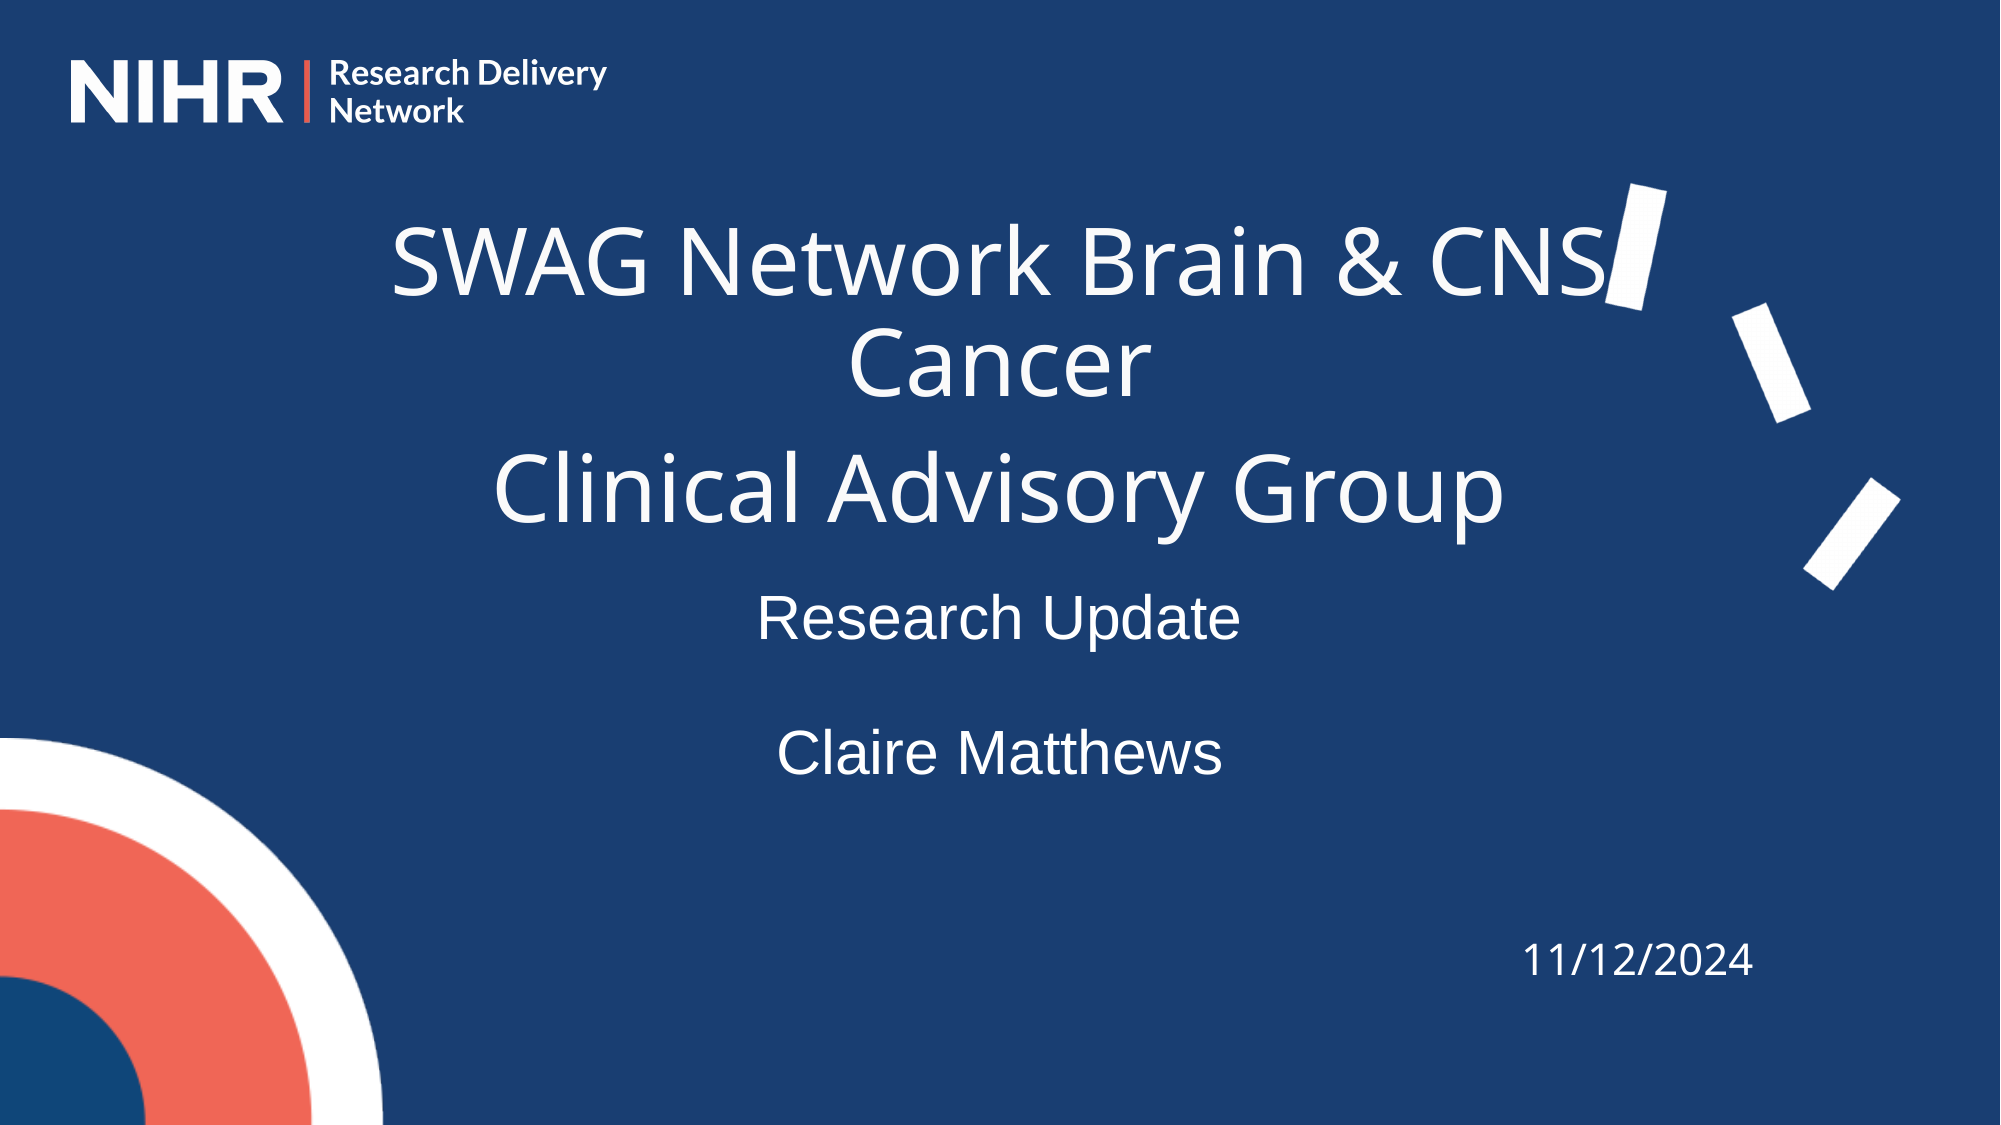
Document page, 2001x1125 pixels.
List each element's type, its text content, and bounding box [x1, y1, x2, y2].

picture [0, 0, 2000, 1125]
title SWAG Network Brain & CNS Cancer Clinical Advisory Group [249, 184, 1750, 576]
subtitle Research Update Claire Matthews [249, 577, 1750, 816]
text_box 11/12/2024 [1505, 916, 1838, 1030]
